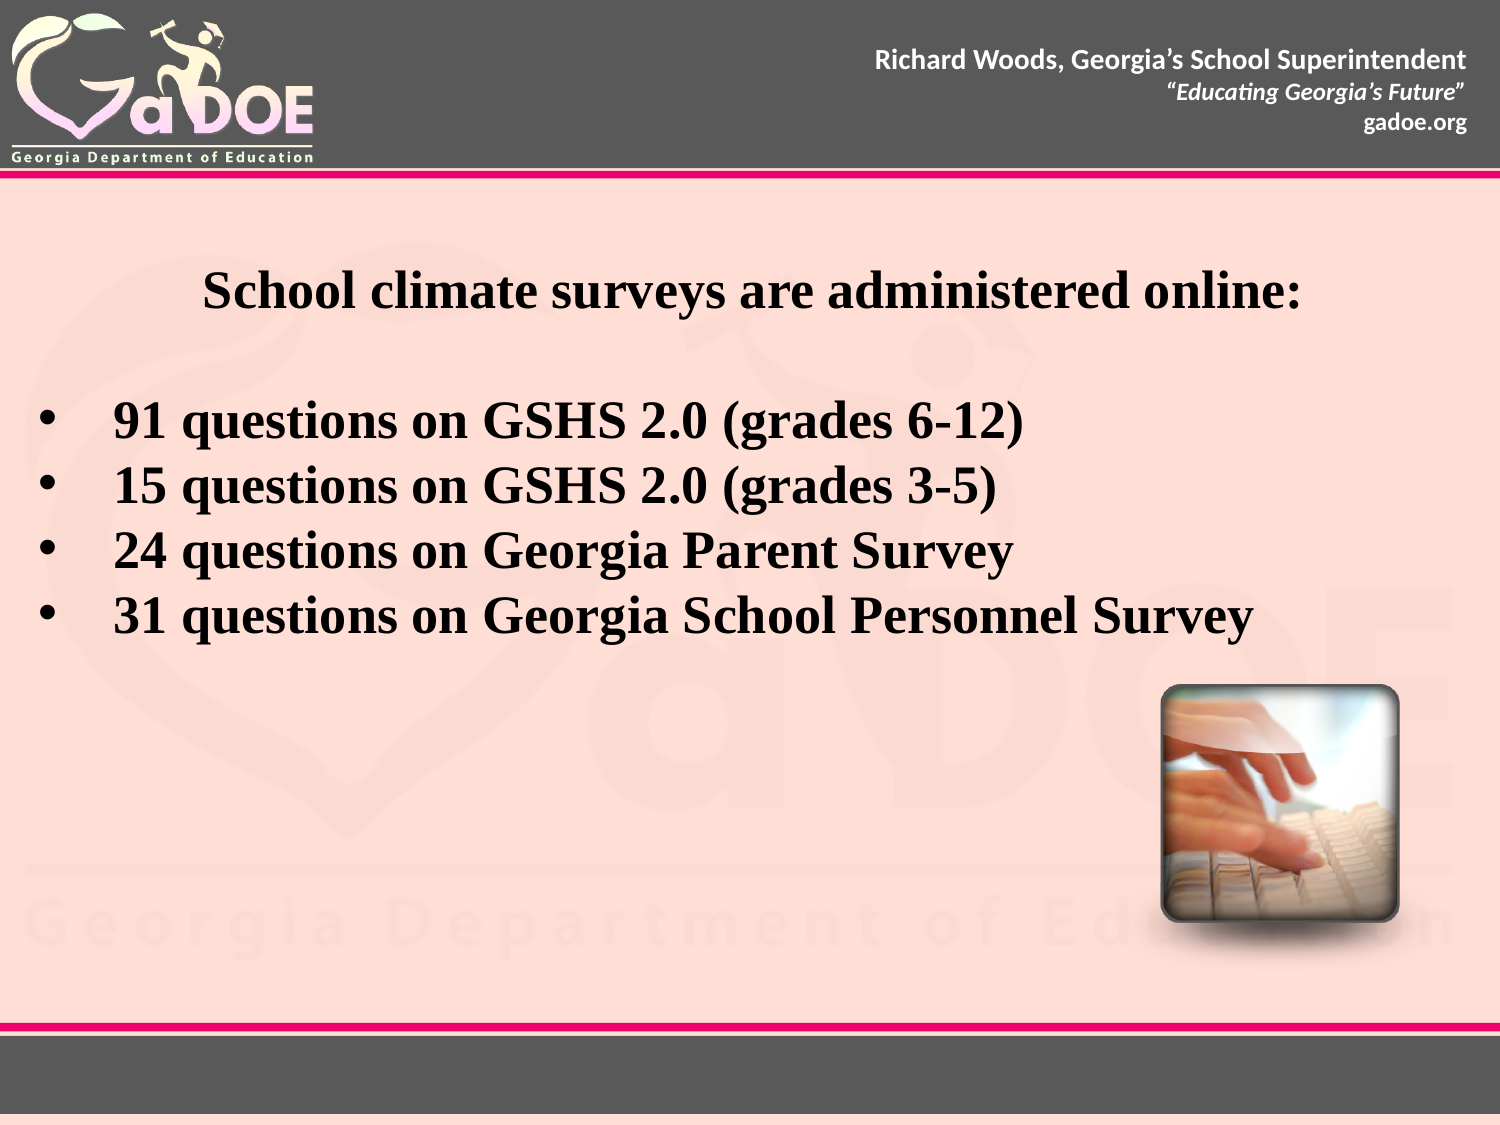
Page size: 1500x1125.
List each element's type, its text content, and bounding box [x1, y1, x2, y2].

text_box School climate surveys are administered online: 91 questions on GSHS 2.0 (grades 6-12) 15 questions on GSHS 2.0 (grades 3-5) 24 questions on Georgia Parent Survey 31 questions on Georgia School Personnel Survey [23, 216, 1484, 822]
picture [19, 235, 1473, 980]
